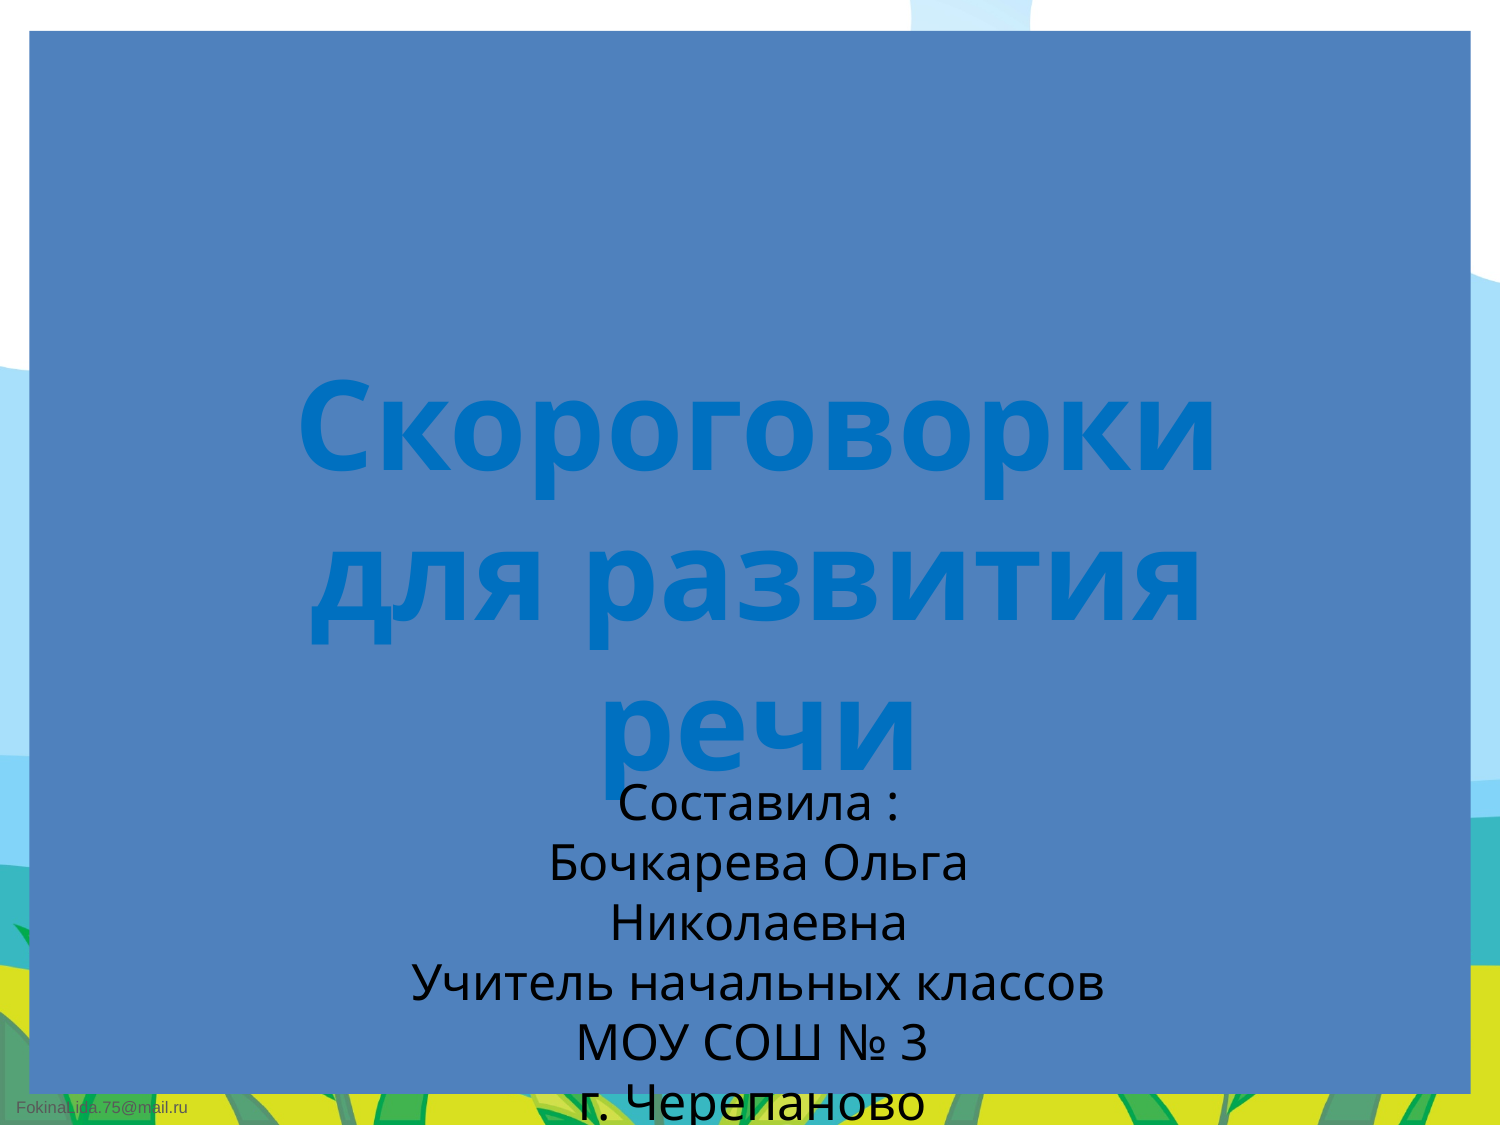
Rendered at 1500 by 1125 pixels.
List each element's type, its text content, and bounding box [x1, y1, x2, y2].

text_box Составила : Бочкарева Ольга Николаевна Учитель начальных классов МОУ СОШ № 3 г. Черепаново [383, 763, 1134, 1125]
text_box Скороговорки для развития речи [182, 338, 1335, 803]
picture [0, 0, 1500, 1125]
